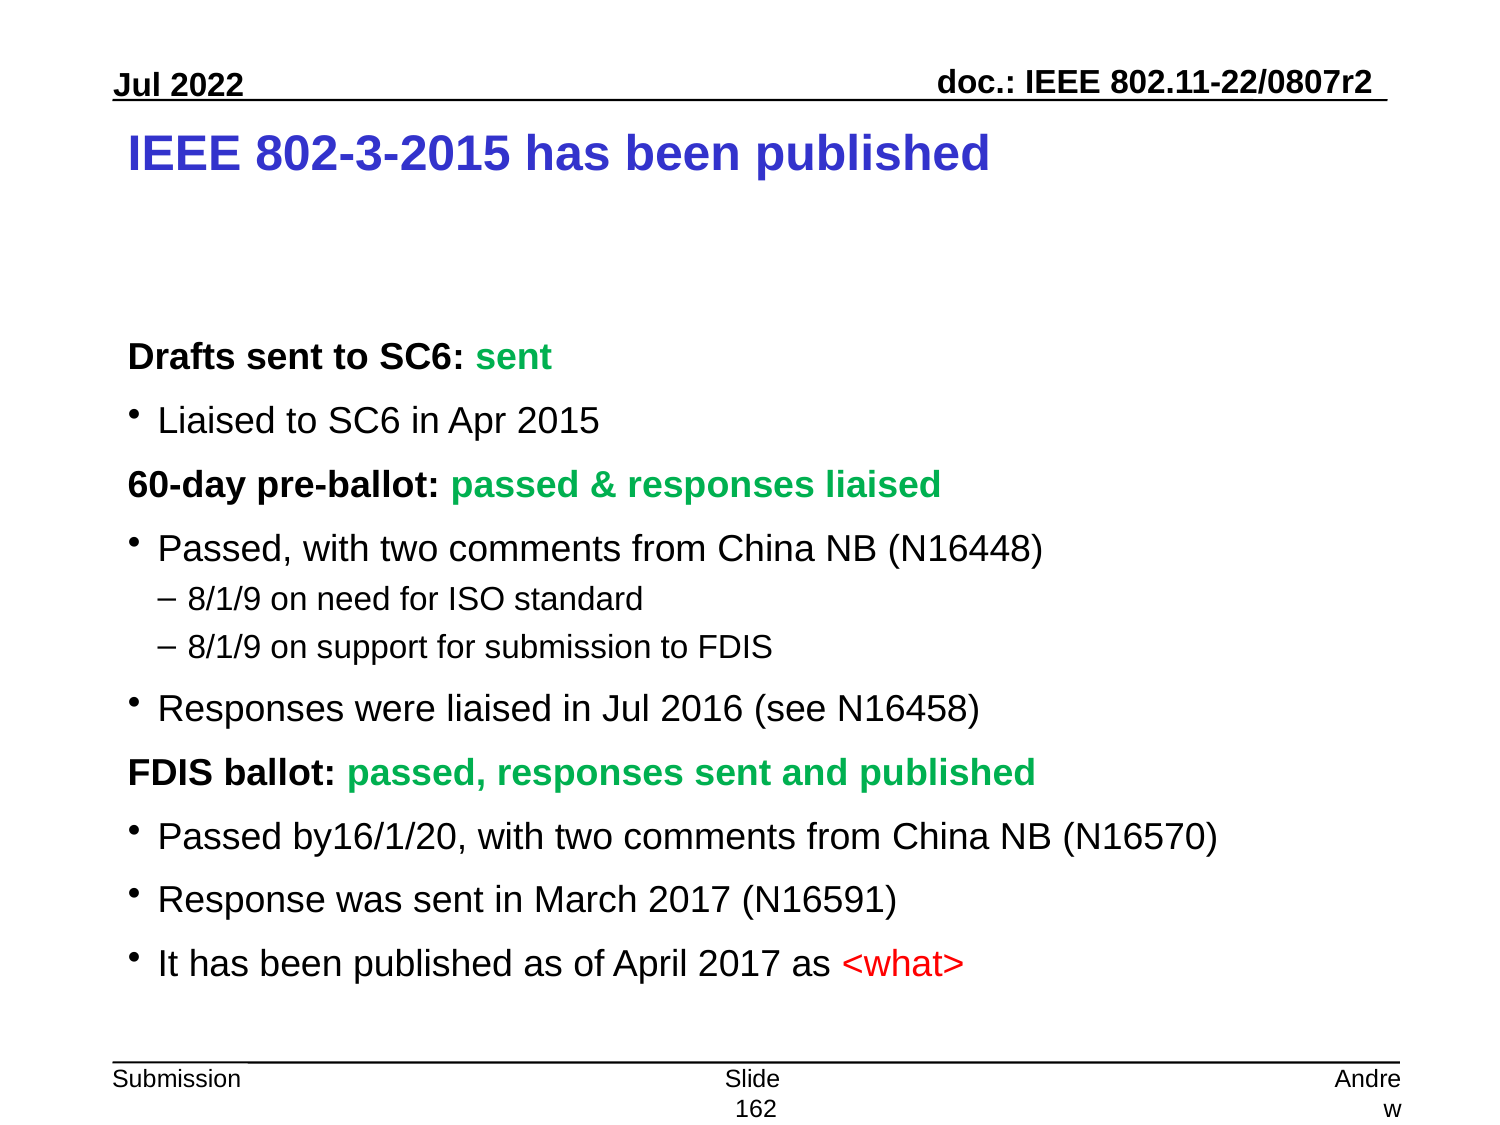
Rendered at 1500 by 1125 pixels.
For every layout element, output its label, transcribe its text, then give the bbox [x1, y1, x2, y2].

title IEEE 802-3-2015 has been published [112, 112, 1388, 288]
footer Andrew Myles, Cisco [1320, 1061, 1402, 1093]
list Drafts sent to SC6: sent Liaised to SC6 in Apr 2015 60-day pre-ballot: passed & responses liaised Passed, with two comments from China NB (N16448) 8/1/9 on need for ISO standard 8/1/9 on support for submission to FDIS Responses were liaised in Jul 2016 (see N16458) FDIS ballot: passed, responses sent and published Passed by16/1/20, with two comments from China NB (N16570) Response was sent in March 2017 (N16591) It has been published as of April 2017 as <what> [112, 324, 1388, 1000]
slide_number Slide 162 [709, 1061, 803, 1093]
